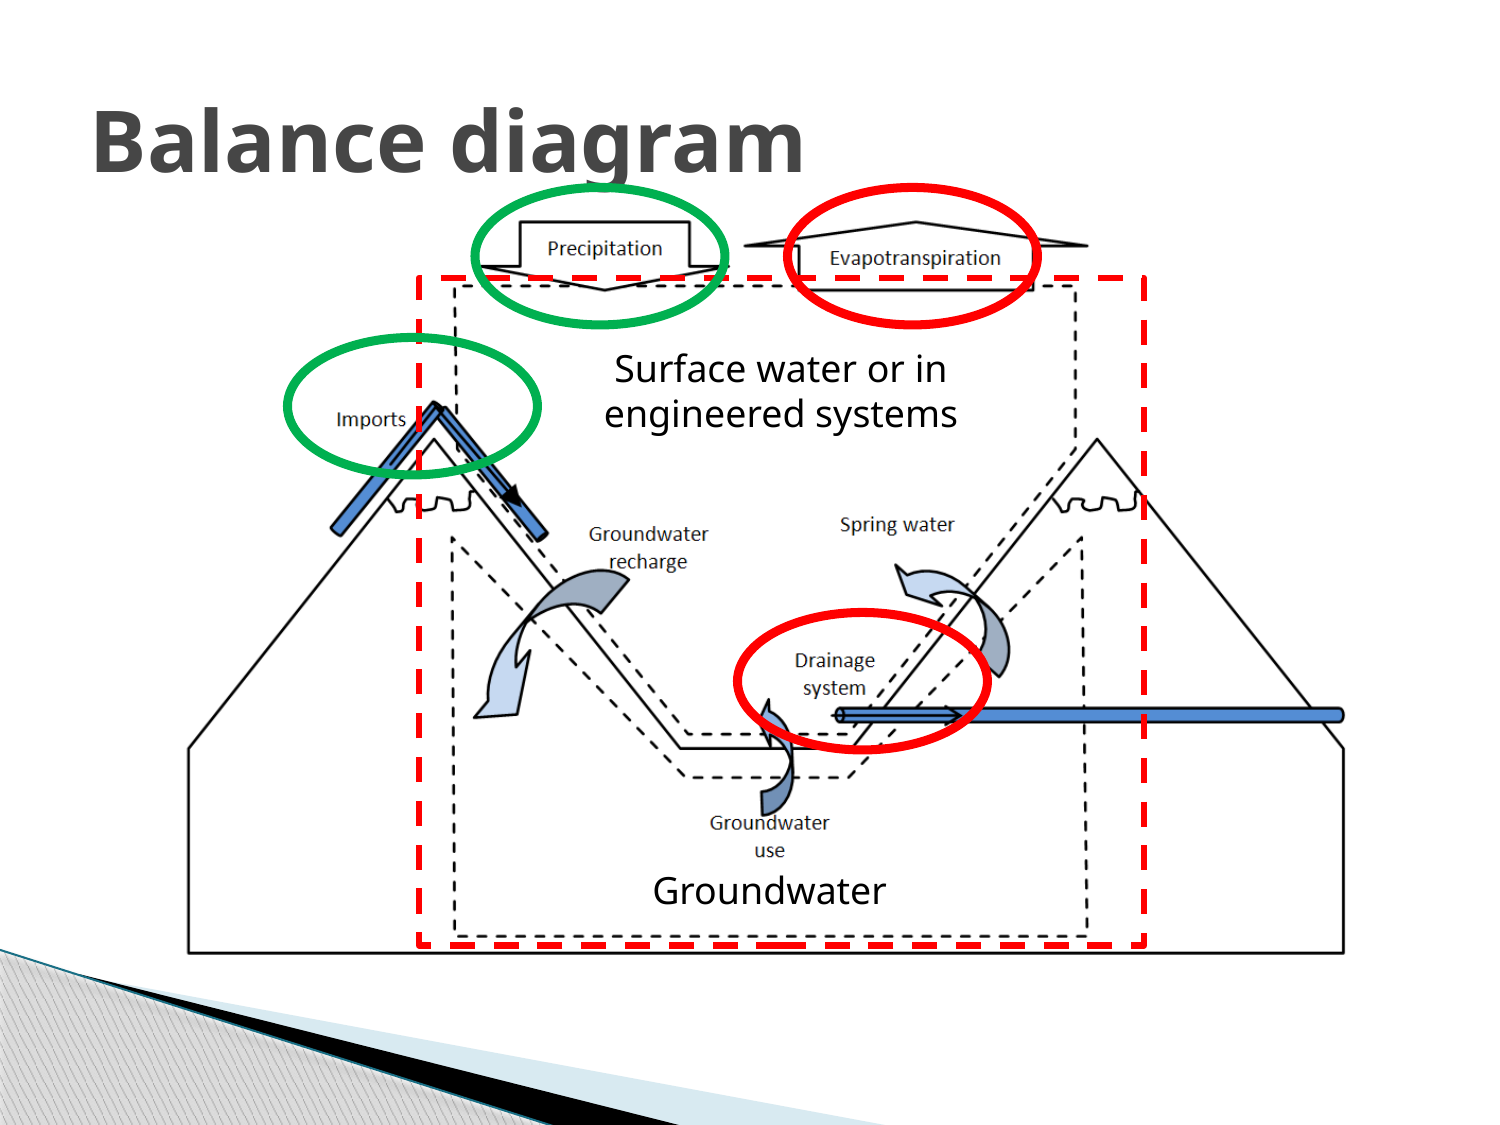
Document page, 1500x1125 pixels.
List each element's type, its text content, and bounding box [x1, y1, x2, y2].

text_box [496, 182, 704, 212]
text_box [808, 182, 1017, 212]
picture [174, 212, 1355, 960]
title Balance diagram [75, 45, 1425, 233]
